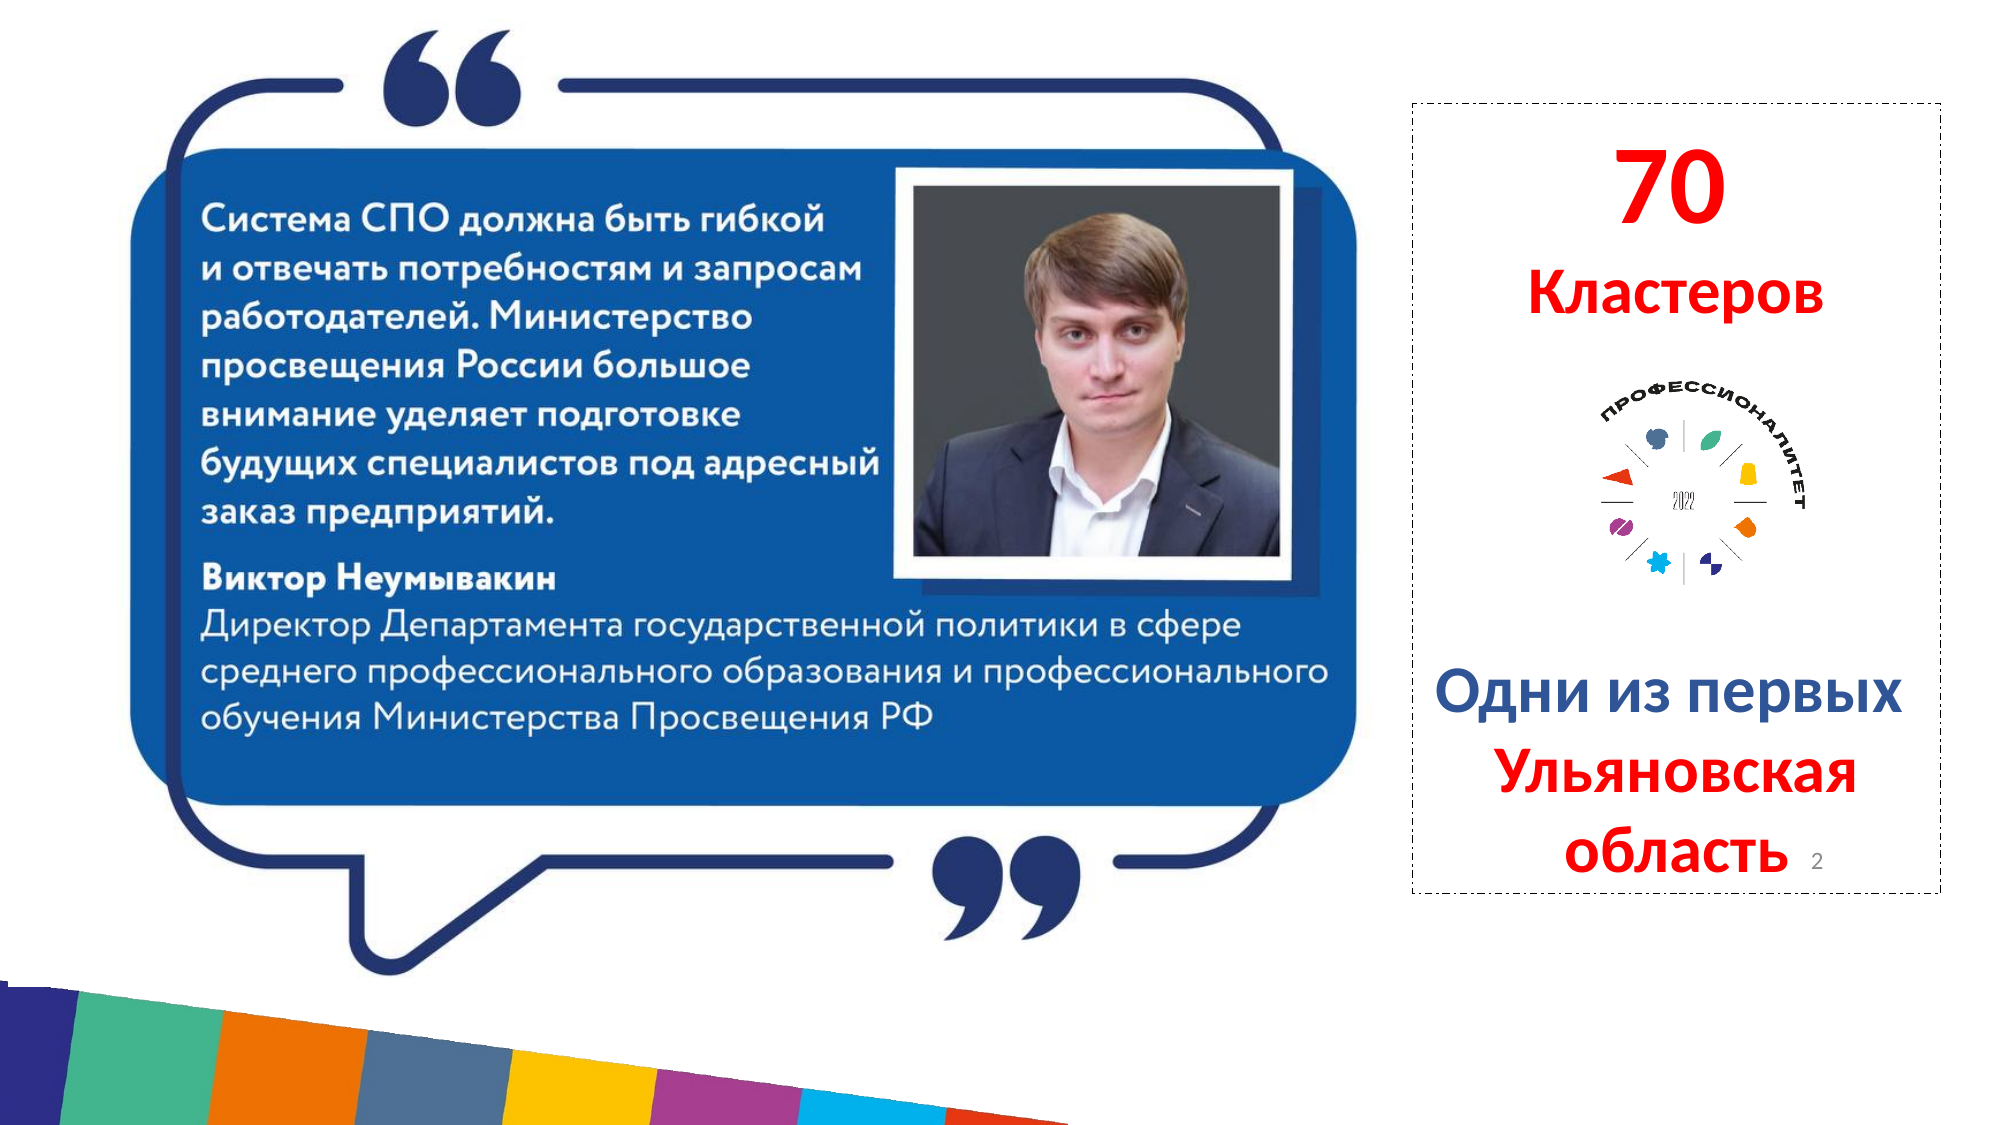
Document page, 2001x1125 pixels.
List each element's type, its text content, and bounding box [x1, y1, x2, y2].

text_box 70 Кластеров Одни из первых Ульяновская область [1482, 103, 1941, 894]
picture [0, 19, 1482, 1125]
picture [1588, 372, 1813, 593]
